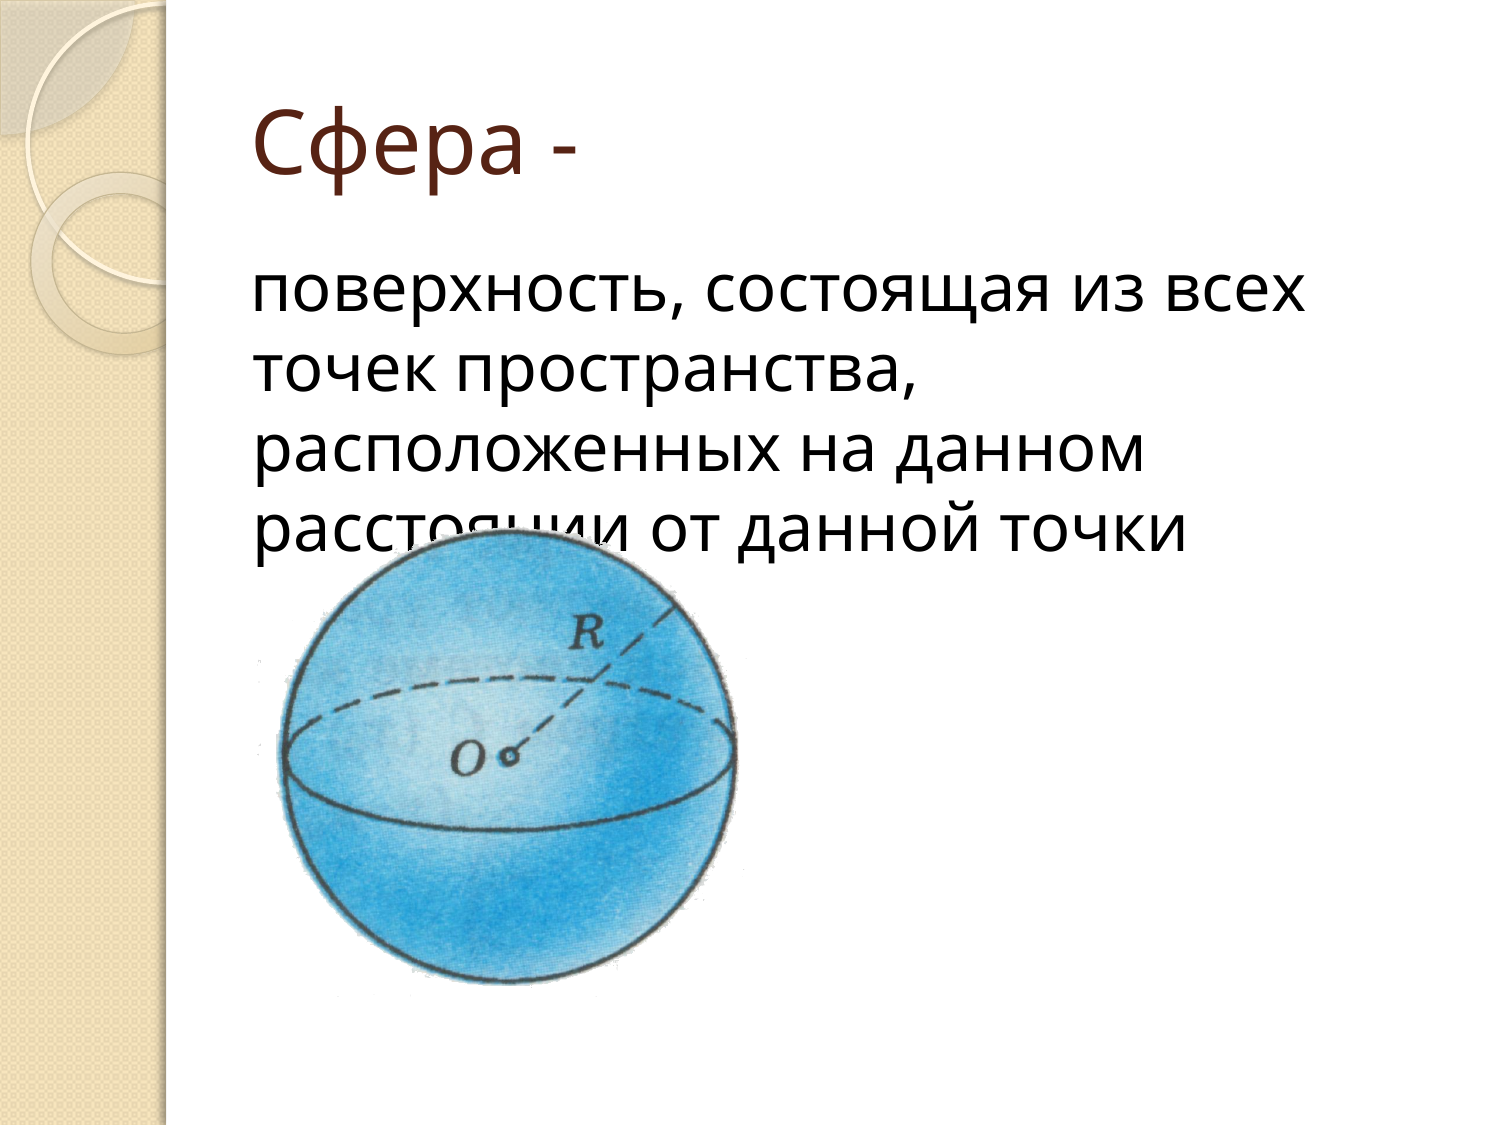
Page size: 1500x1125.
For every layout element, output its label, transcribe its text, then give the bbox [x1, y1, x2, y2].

list поверхность, состоящая из всех точек пространства, расположенных на данном расстоянии от данной точки [235, 237, 1466, 516]
picture [257, 515, 747, 999]
title Сфера - [235, 45, 1466, 233]
